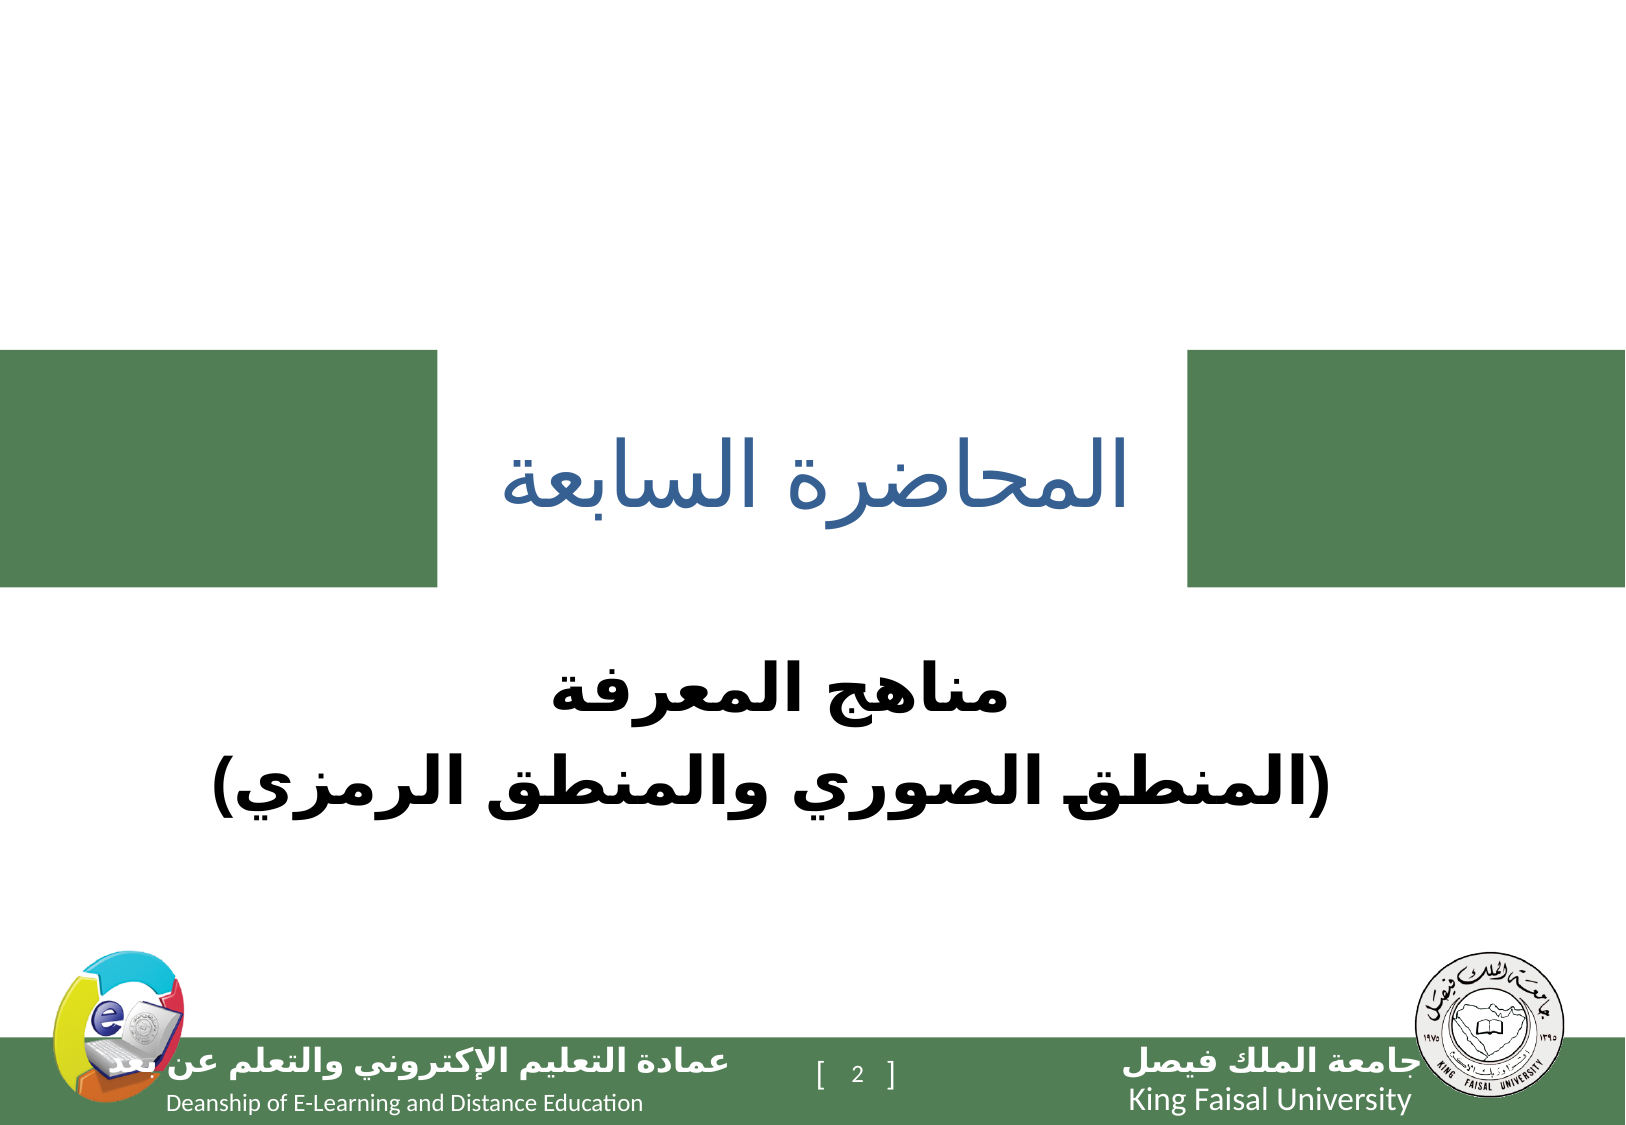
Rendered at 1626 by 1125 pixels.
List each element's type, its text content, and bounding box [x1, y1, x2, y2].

subtitle مناهج المعرفة (المنطق الصوري والمنطق الرمزي) [162, 637, 1382, 926]
slide_number 2 [800, 1042, 880, 1103]
title المحاضرة السابعة [124, 349, 1507, 592]
picture [170, 1097, 178, 1104]
picture [50, 949, 188, 1104]
picture [1412, 949, 1567, 1100]
